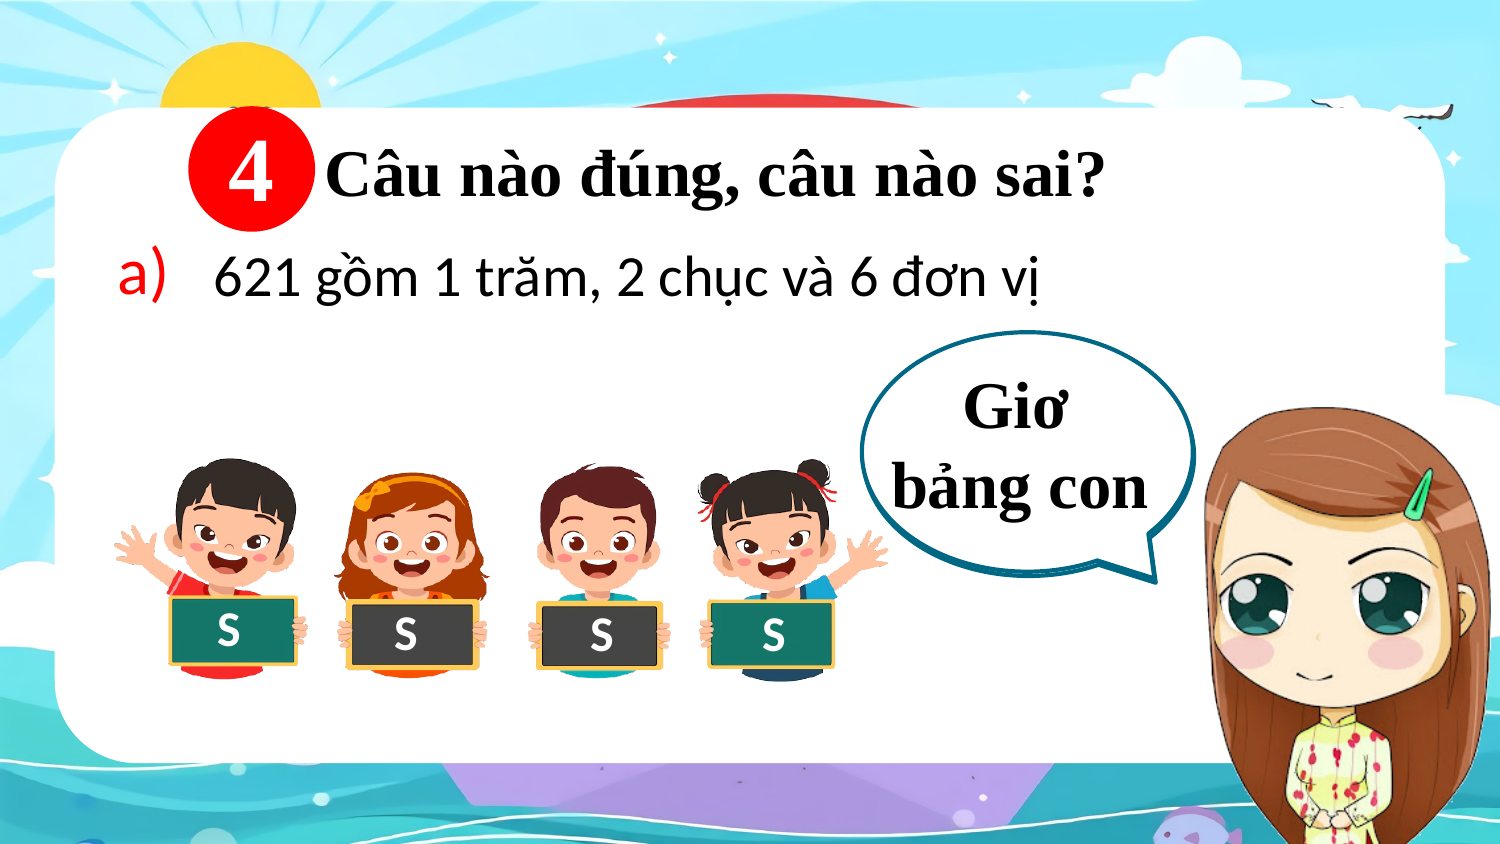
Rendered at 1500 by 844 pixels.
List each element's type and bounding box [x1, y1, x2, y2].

text_box [202, 589, 879, 641]
text_box [1097, 105, 1448, 307]
picture [0, 0, 1500, 844]
text_box [861, 331, 1194, 572]
text_box [52, 105, 994, 359]
text_box [11, 360, 990, 781]
text_box [143, 102, 1181, 232]
text_box [58, 220, 1093, 317]
text_box [202, 641, 879, 723]
